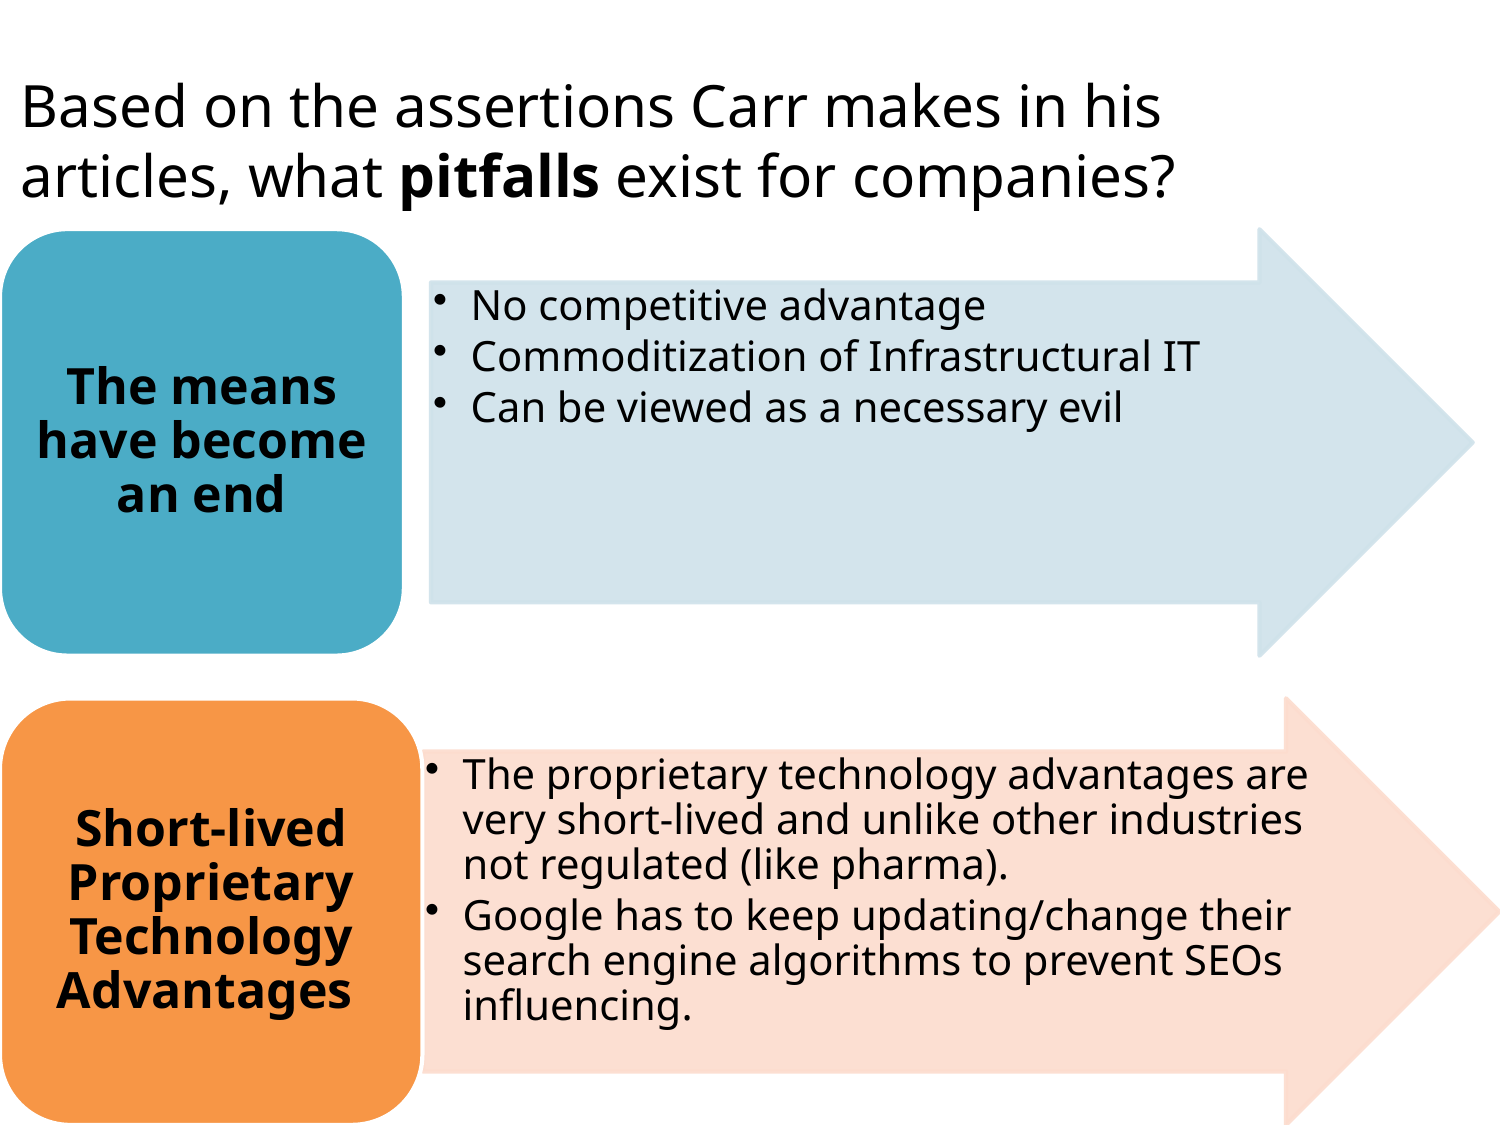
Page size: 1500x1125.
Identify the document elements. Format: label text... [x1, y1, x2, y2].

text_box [0, 228, 1500, 1125]
title Based on the assertions Carr makes in his articles, what pitfalls exist for companies? [5, 45, 1356, 228]
